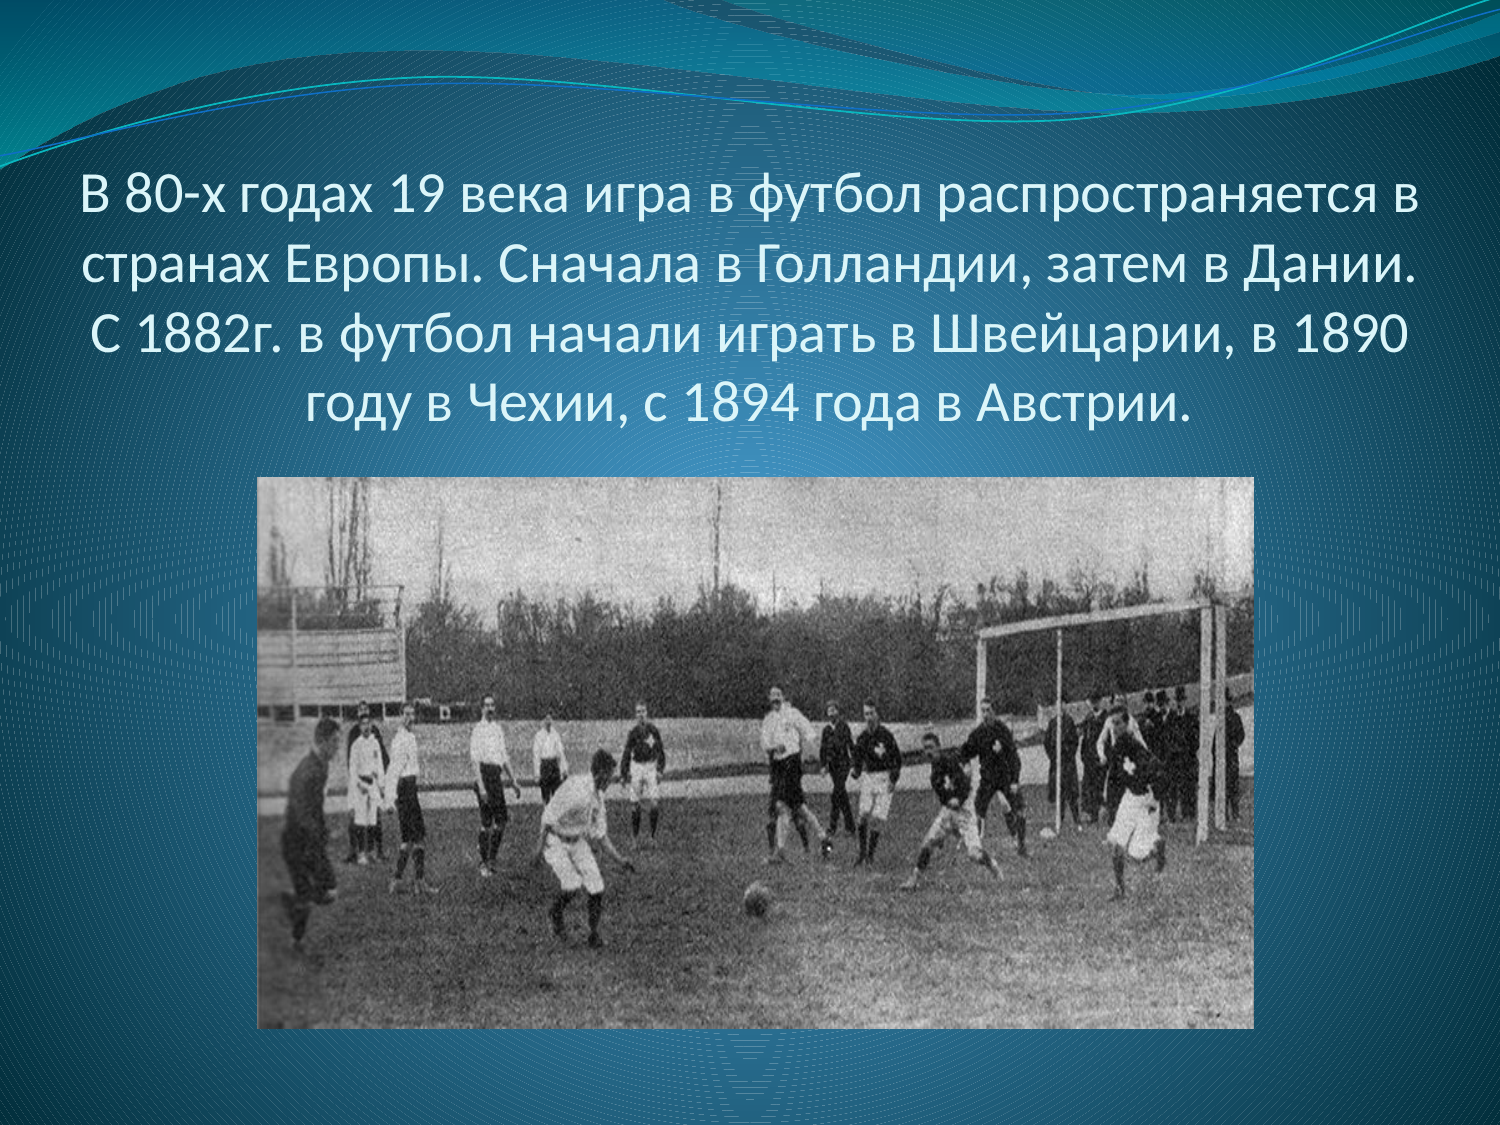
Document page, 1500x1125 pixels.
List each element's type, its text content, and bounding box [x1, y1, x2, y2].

title В 80-х годах 19 века игра в футбол распространяется в странах Европы. Сначала в Голландии, затем в Дании. С 1882г. в футбол начали играть в Швейцарии, в 1890 году в Чехии, с 1894 года в Австрии. [75, 115, 1425, 434]
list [257, 477, 1255, 1029]
